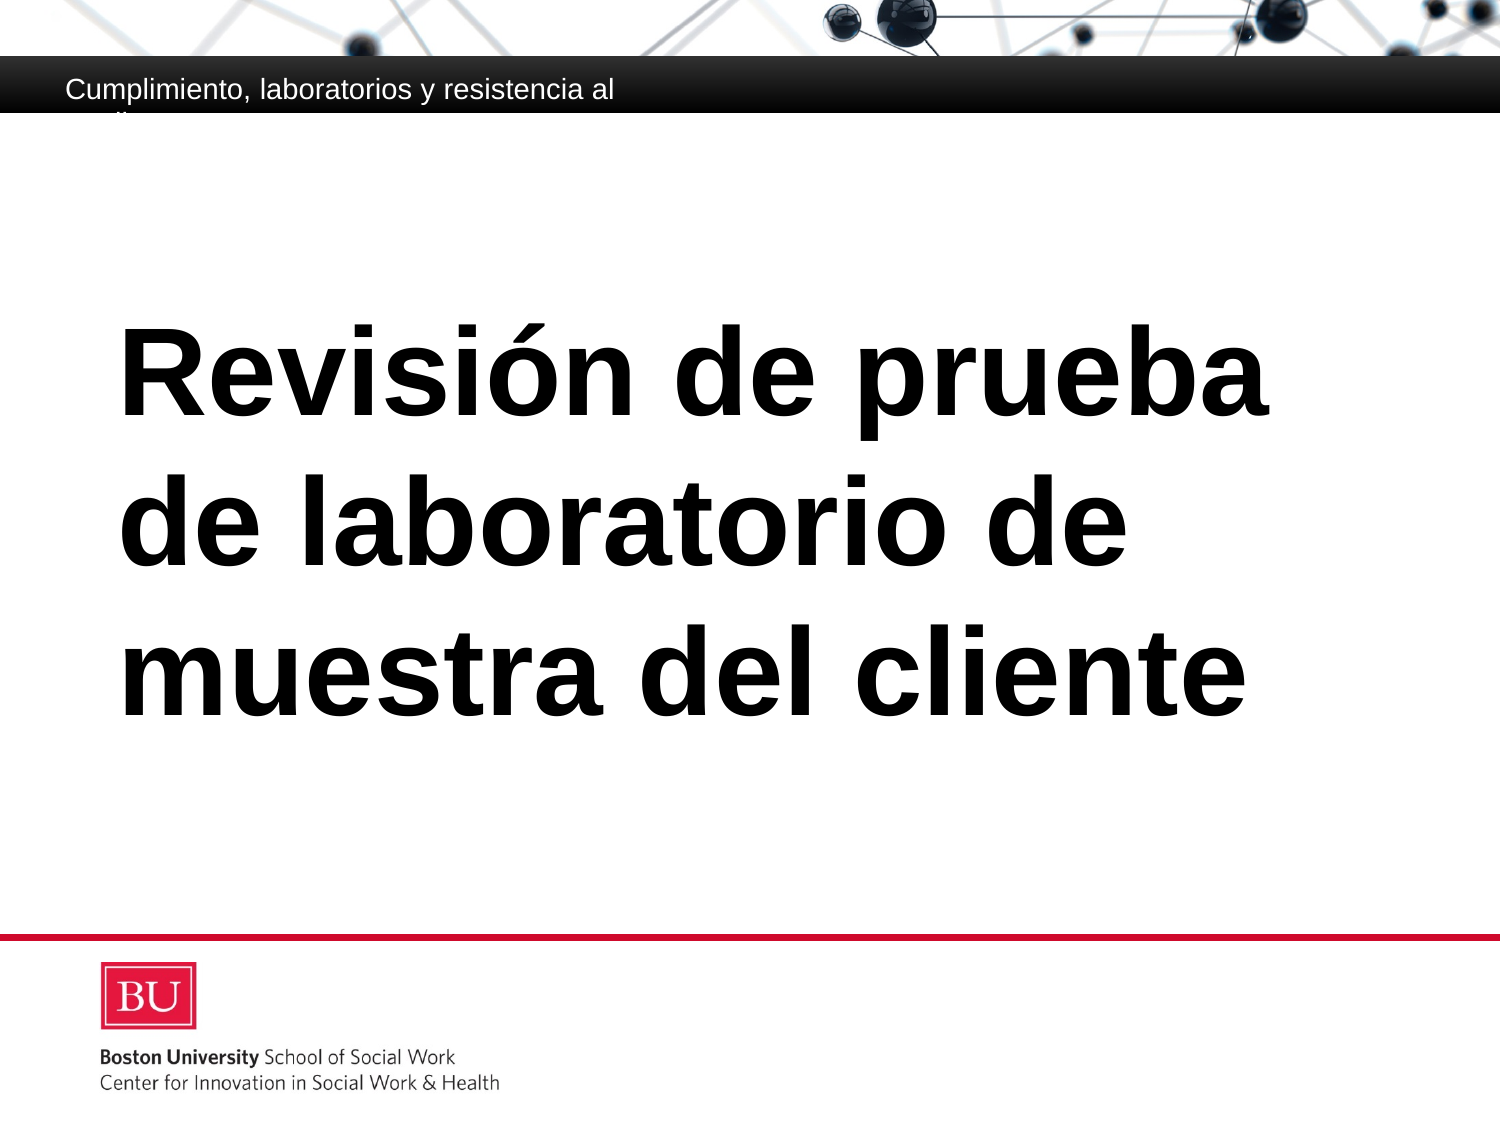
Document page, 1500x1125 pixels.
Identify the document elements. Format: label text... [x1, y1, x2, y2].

title Revisión de prueba de laboratorio de muestra del cliente [102, 280, 1397, 749]
picture [0, 0, 1500, 56]
picture [99, 962, 500, 1095]
text_box Cumplimiento, laboratorios y resistencia al medicamento [49, 62, 672, 148]
